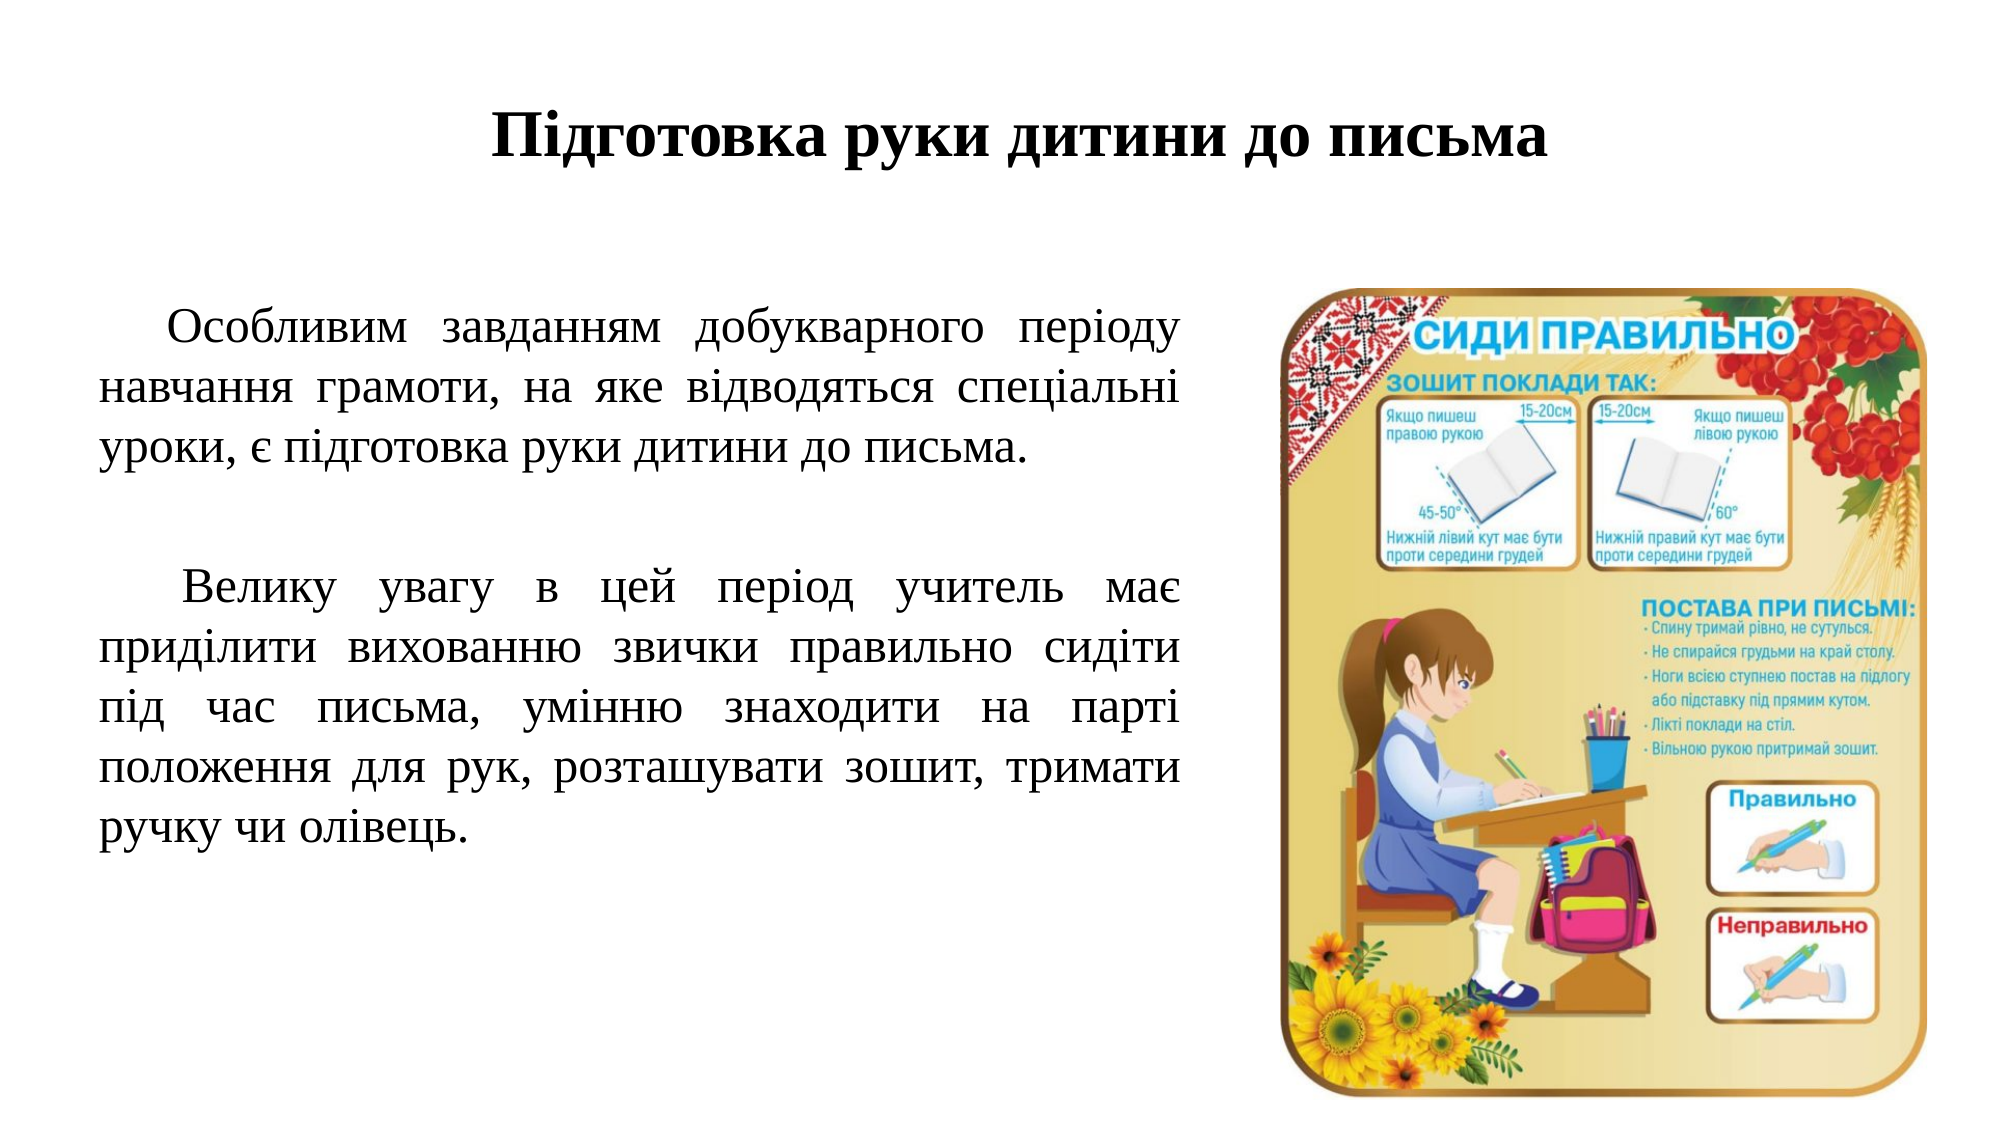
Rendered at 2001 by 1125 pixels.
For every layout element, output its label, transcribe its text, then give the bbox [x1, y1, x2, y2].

text_box Особливим завданням добукварного періоду навчання грамоти, на яке відводяться спеціальні уроки, є підготовка руки дитини до письма. [84, 224, 1196, 545]
text_box Велику увагу в цей період учитель має приділити ви­хованню звички правильно сидіти під час письма, умінню знаходити на парті положення для рук, розташувати зо­шит, тримати ручку чи олівець. [84, 545, 1196, 860]
picture [1279, 288, 1928, 1100]
text_box Підготовка руки дитини до письма [477, 82, 1566, 178]
